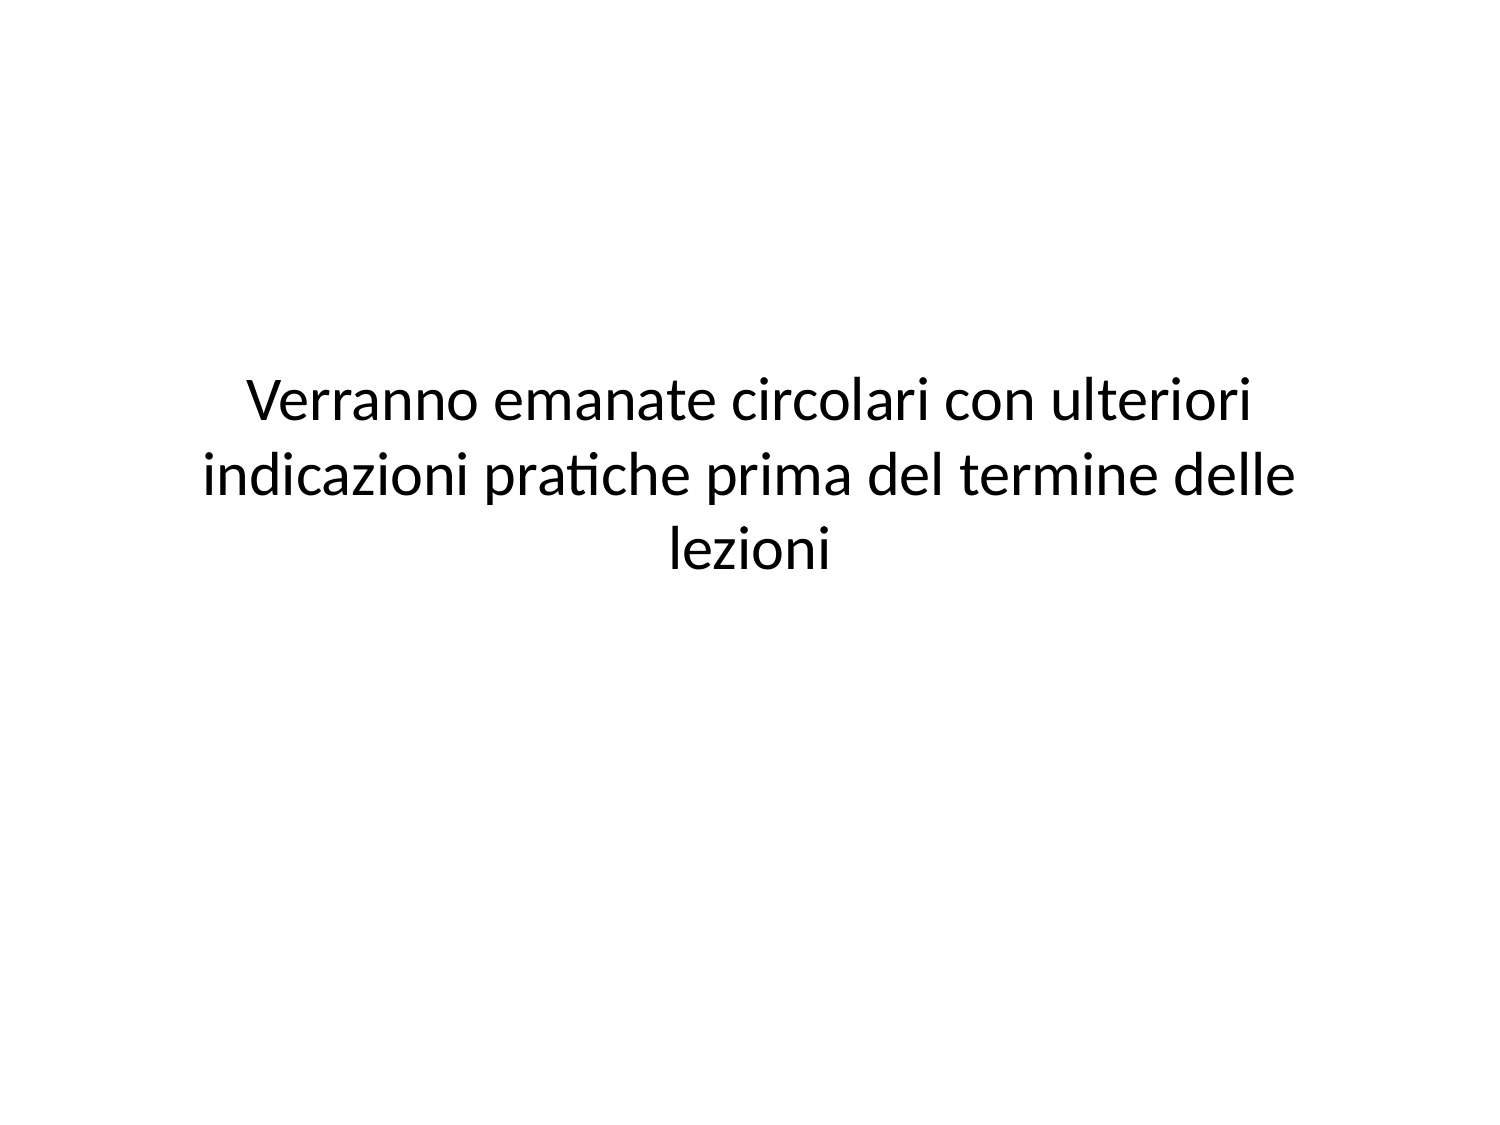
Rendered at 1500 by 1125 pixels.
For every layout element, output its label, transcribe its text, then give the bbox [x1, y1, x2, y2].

title Verranno emanate circolari con ulteriori indicazioni pratiche prima del termine delle lezioni [112, 349, 1388, 591]
